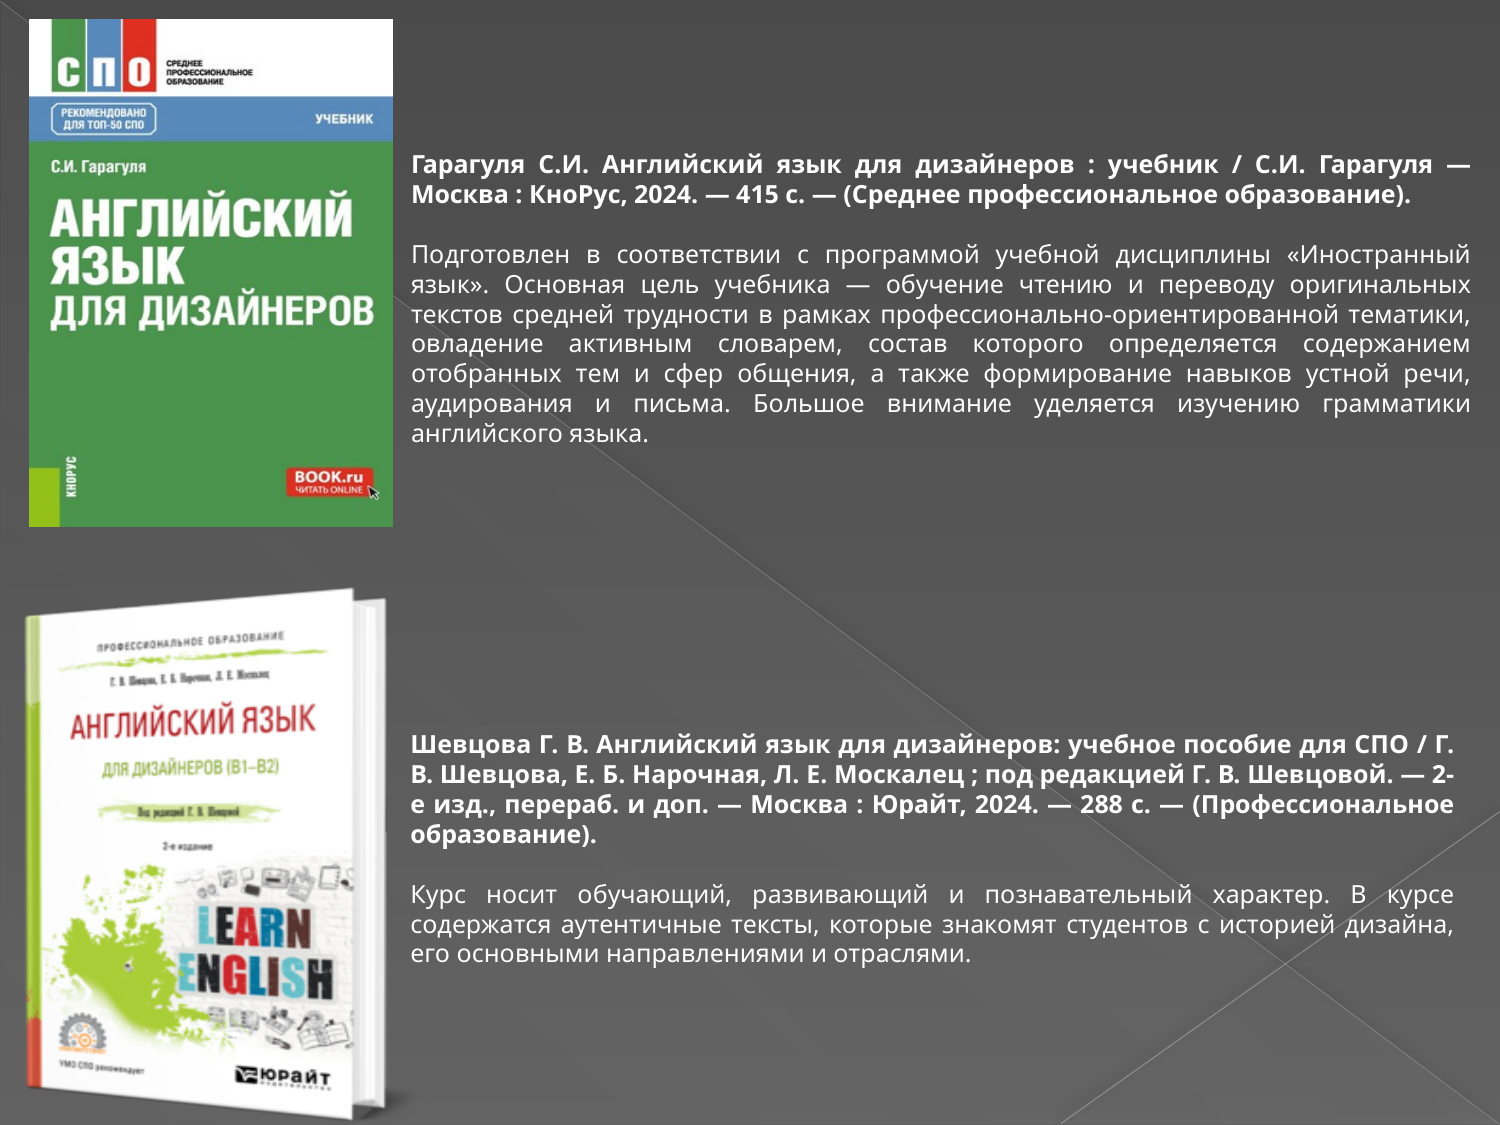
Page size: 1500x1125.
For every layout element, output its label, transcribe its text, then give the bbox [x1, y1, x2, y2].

picture [29, 18, 394, 528]
text_box Шевцова Г. В. Английский язык для дизайнеров: учебное пособие для СПО / Г. В. Шевцова, Е. Б. Нарочная, Л. Е. Москалец ; под редакцией Г. В. Шевцовой. — 2-е изд., перераб. и доп. — Москва : Юрайт, 2024. — 288 с. — (Профессиональное образование). Курс носит обучающий, развивающий и познавательный характер. В курсе содержатся аутентичные тексты, которые знакомят студентов с историей дизайна, его основными направлениями и отраслями. [435, 721, 1471, 976]
text_box Гарагуля С.И. Английский язык для дизайнеров : учебник / С.И. Гарагуля — Москва : КноРус, 2024. — 415 с. — (Среднее профессиональное образование). Подготовлен в соответствии с программой учебной дисциплины «Иностранный язык». Основная цель учебника — обучение чтению и переводу оригинальных текстов средней трудности в рамках профессионально-ориентированной тематики, овладение активным словарем, состав которого определяется содержанием отобранных тем и сфер общения, а также формирование навыков устной речи, аудирования и письма. Большое внимание уделяется изучению грамматики английского языка. [396, 140, 1488, 546]
picture [0, 554, 432, 1125]
